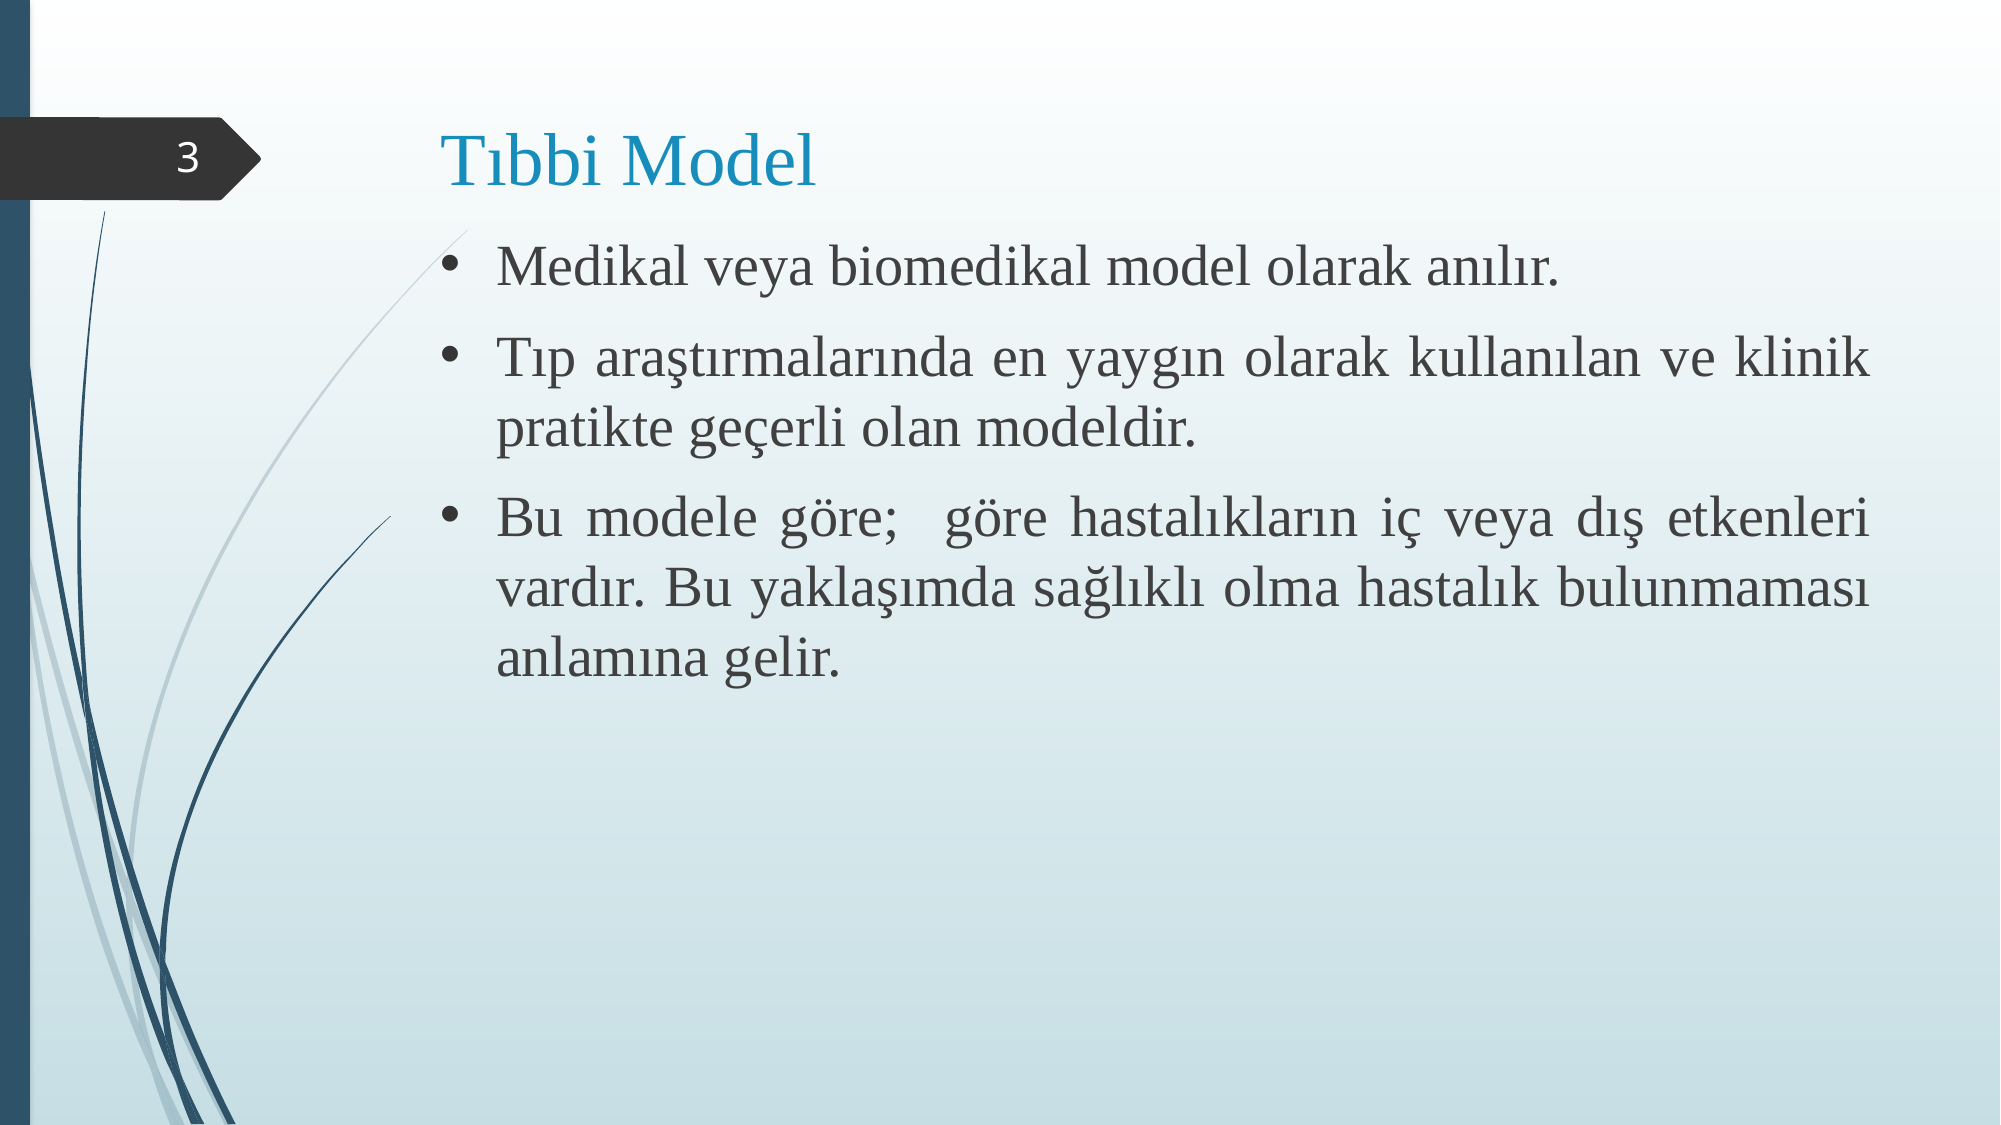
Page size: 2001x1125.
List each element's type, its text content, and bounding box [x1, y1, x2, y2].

slide_number 3 [87, 129, 216, 190]
list Medikal veya biomedikal model olarak anılır. Tıp araştırmalarında en yaygın olarak kullanılan ve klinik pratikte geçerli olan modeldir. Bu modele göre; göre hastalıkların iç veya dış etkenleri vardır. Bu yaklaşımda sağlıklı olma hastalık bulunmaması anlamına gelir. [424, 219, 1888, 970]
title Tıbbi Model [425, 102, 1888, 219]
